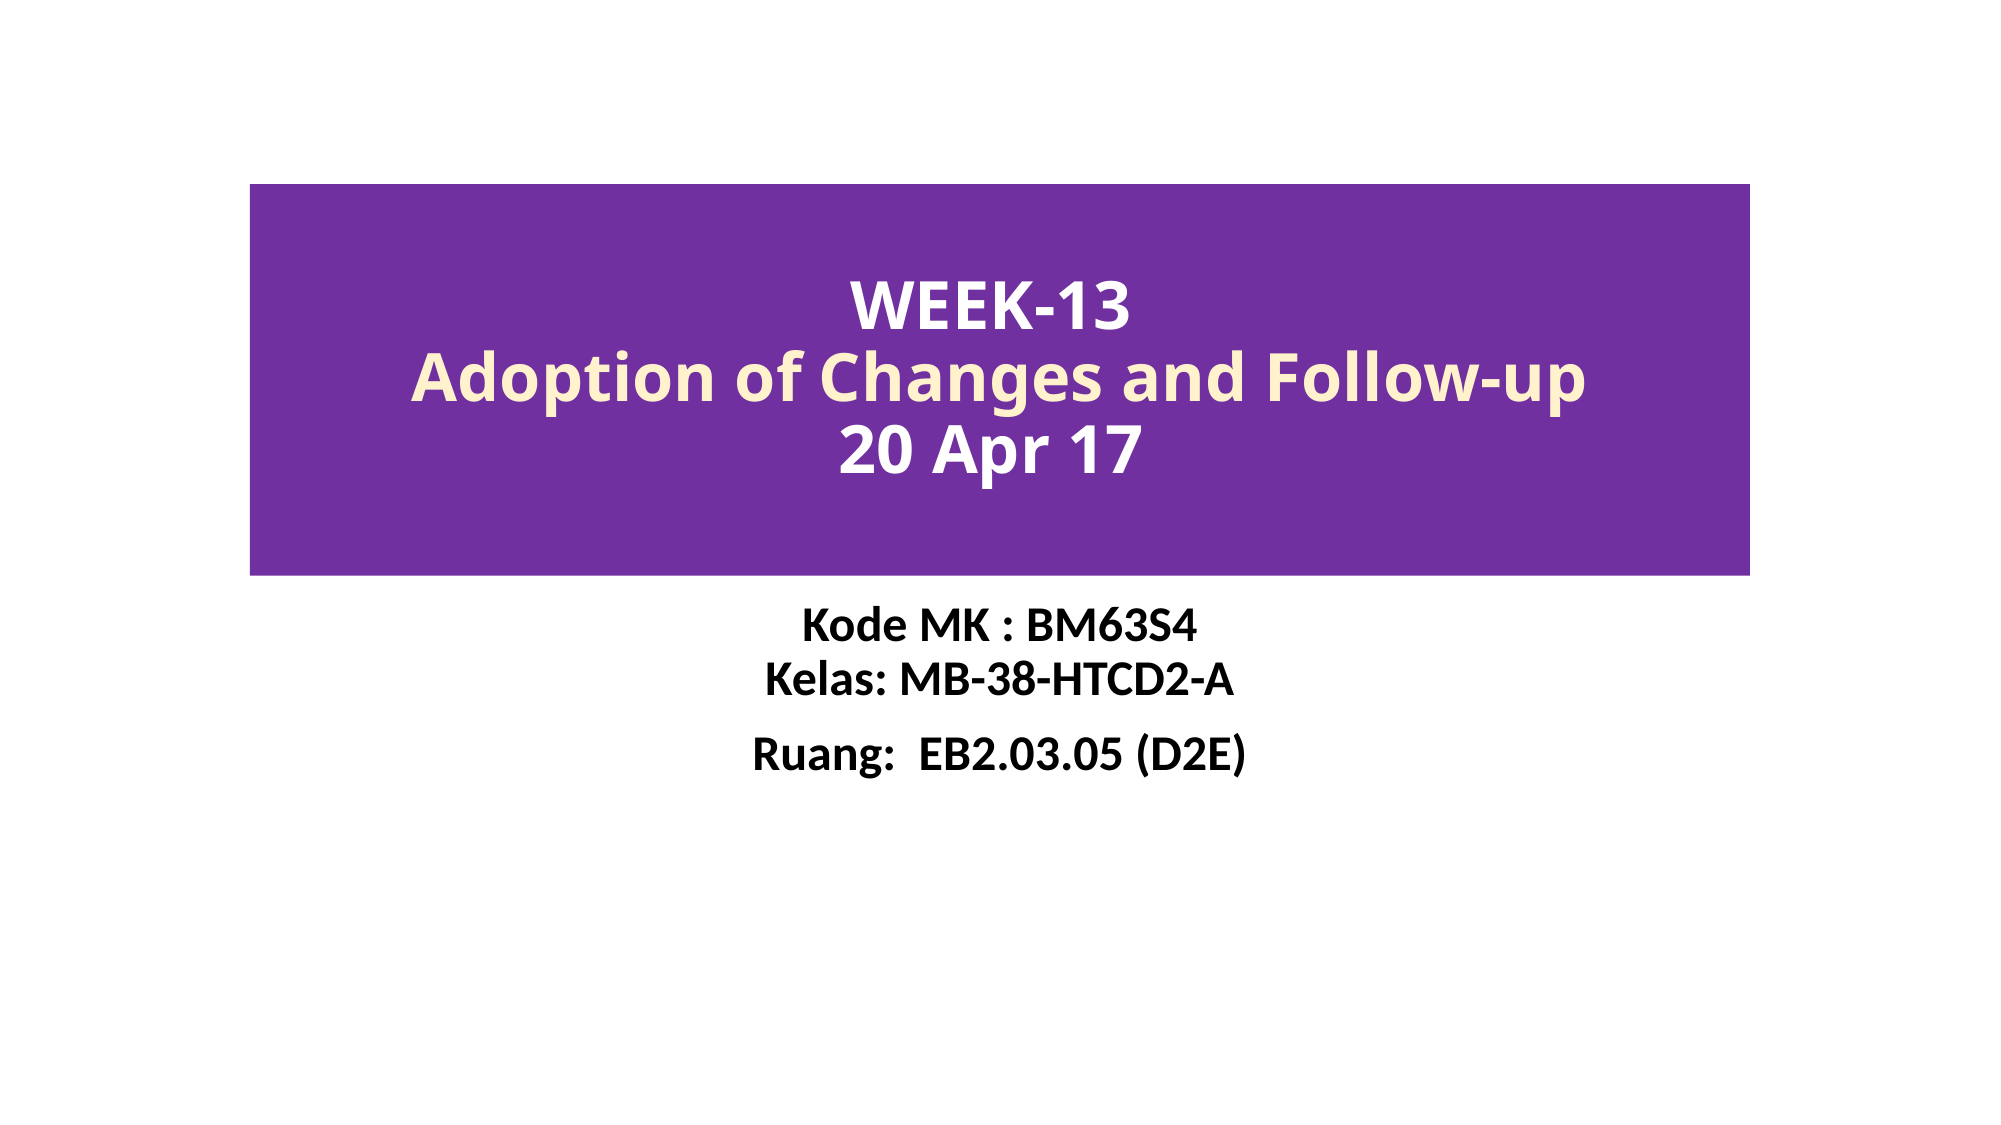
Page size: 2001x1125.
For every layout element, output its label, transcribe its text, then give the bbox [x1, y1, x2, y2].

title WEEK-13 Adoption of Changes and Follow-up 20 Apr 17 [249, 184, 1750, 576]
subtitle Kode MK : BM63S4 Kelas: MB-38-HTCD2-A Ruang: EB2.03.05 (D2E) [249, 590, 1750, 863]
